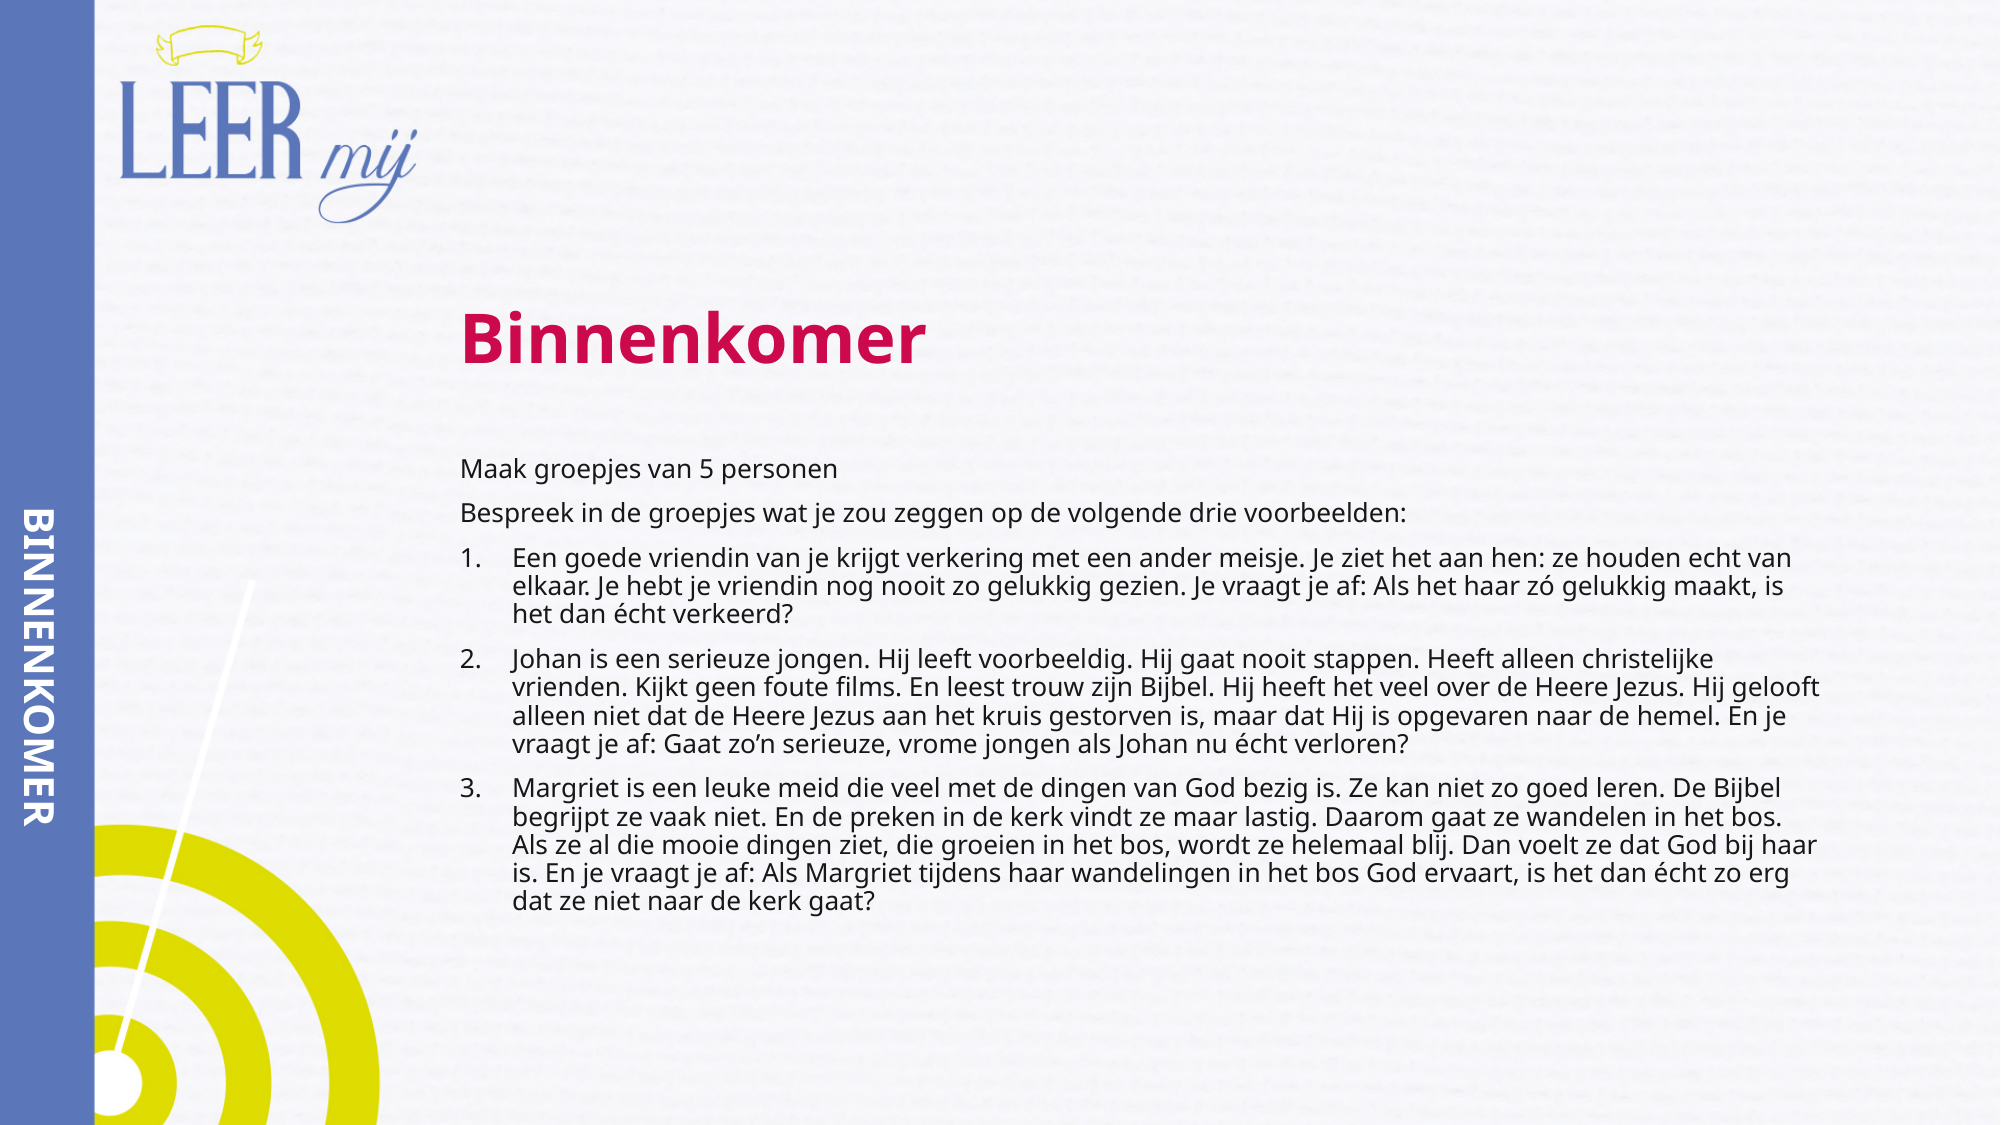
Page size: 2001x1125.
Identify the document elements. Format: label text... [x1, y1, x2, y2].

list BINNENKOMER [7, 491, 89, 1094]
list Maak groepjes van 5 personen Bespreek in de groepjes wat je zou zeggen op de volgende drie voorbeelden: Een goede vriendin van je krijgt verkering met een ander meisje. Je ziet het aan hen: ze houden echt van elkaar. Je hebt je vriendin nog nooit zo gelukkig gezien. Je vraagt je af: Als het haar zó gelukkig maakt, is het dan écht verkeerd? Johan is een serieuze jongen. Hij leeft voorbeeldig. Hij gaat nooit stappen. Heeft alleen christelijke vrienden. Kijkt geen foute films. En leest trouw zijn Bijbel. Hij heeft het veel over de Heere Jezus. Hij gelooft alleen niet dat de Heere Jezus aan het kruis gestorven is, maar dat Hij is opgevaren naar de hemel. En je vraagt je af: Gaat zo’n serieuze, vrome jongen als Johan nu écht verloren? Margriet is een leuke meid die veel met de dingen van God bezig is. Ze kan niet zo goed leren. De Bijbel begrijpt ze vaak niet. En de preken in de kerk vindt ze maar lastig. Daarom gaat ze wandelen in het bos. Als ze al die mooie dingen ziet, die groeien in het bos, wordt ze helemaal blij. Dan voelt ze dat God bij haar is. En je vraagt je af: Als Margriet tijdens haar wandelingen in het bos God ervaart, is het dan écht zo erg dat ze niet naar de kerk gaat? [444, 448, 1841, 968]
picture [0, 0, 2001, 1125]
title Binnenkomer [444, 229, 1841, 386]
